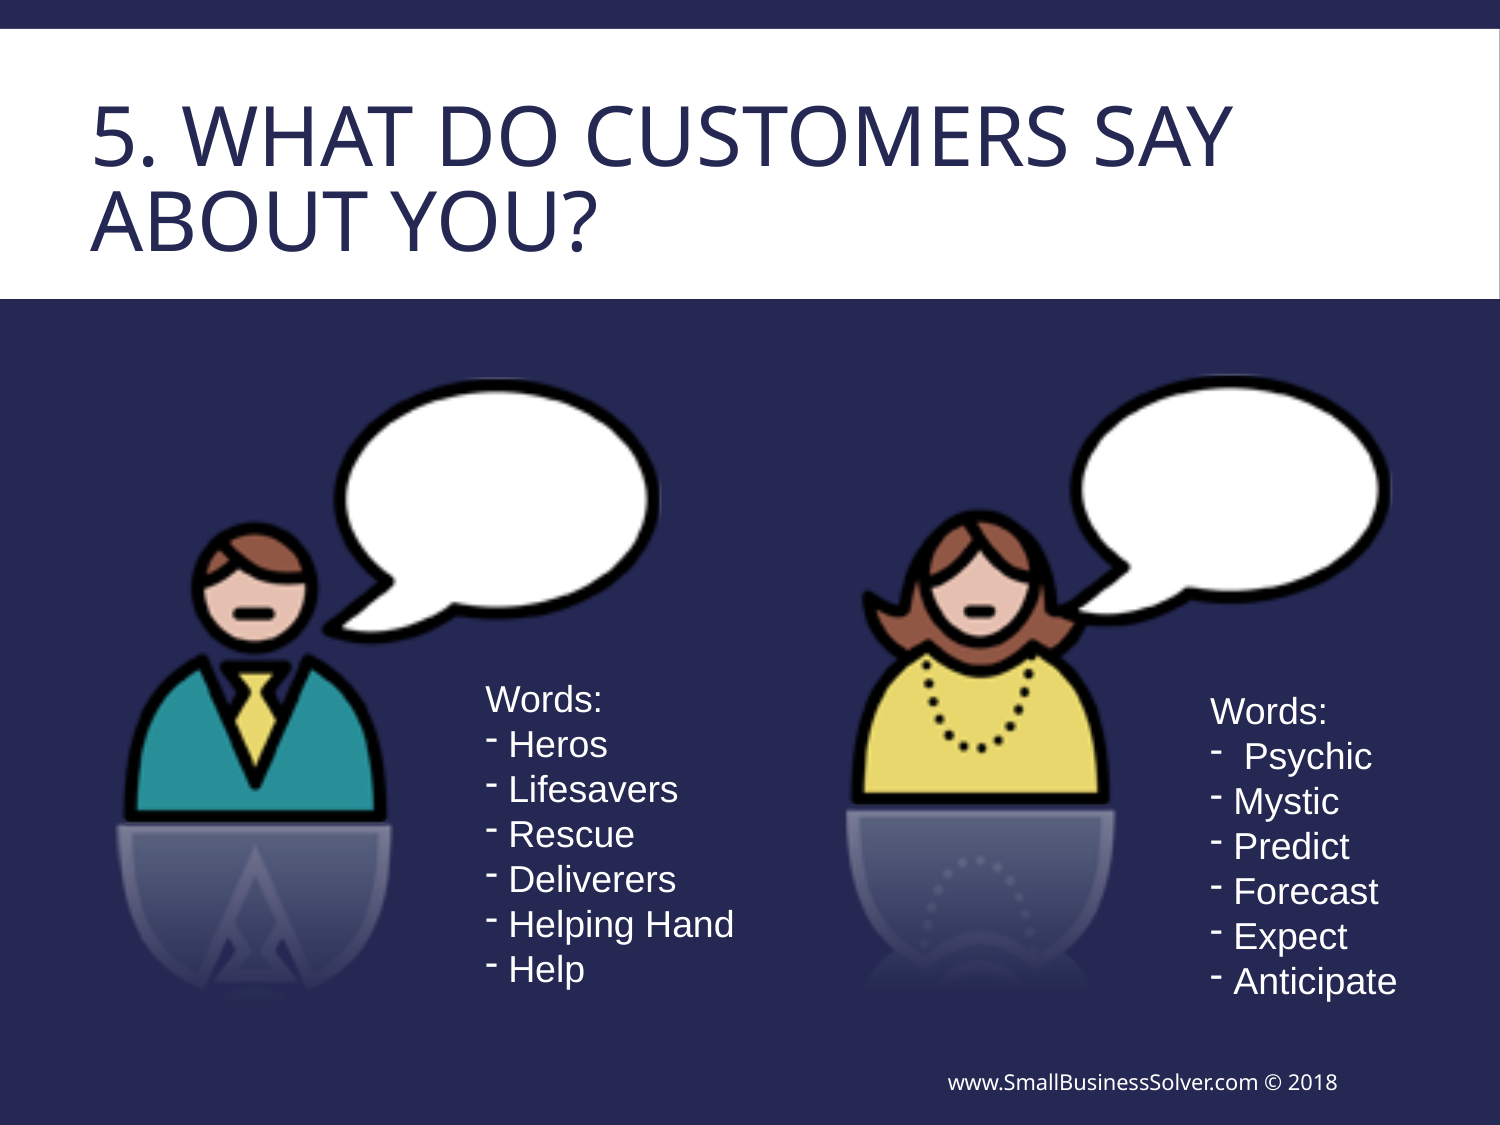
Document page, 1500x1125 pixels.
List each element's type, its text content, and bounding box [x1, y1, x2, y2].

text_box Words: Heros Lifesavers Rescue Deliverers Helping Hand Help [722, 667, 750, 998]
picture [34, 351, 716, 1032]
title 5. What Do Customers Say About You? [75, 90, 1425, 278]
footer www.SmallBusinessSolver.com © 2018 [687, 1053, 1354, 1114]
picture [773, 351, 1442, 1020]
